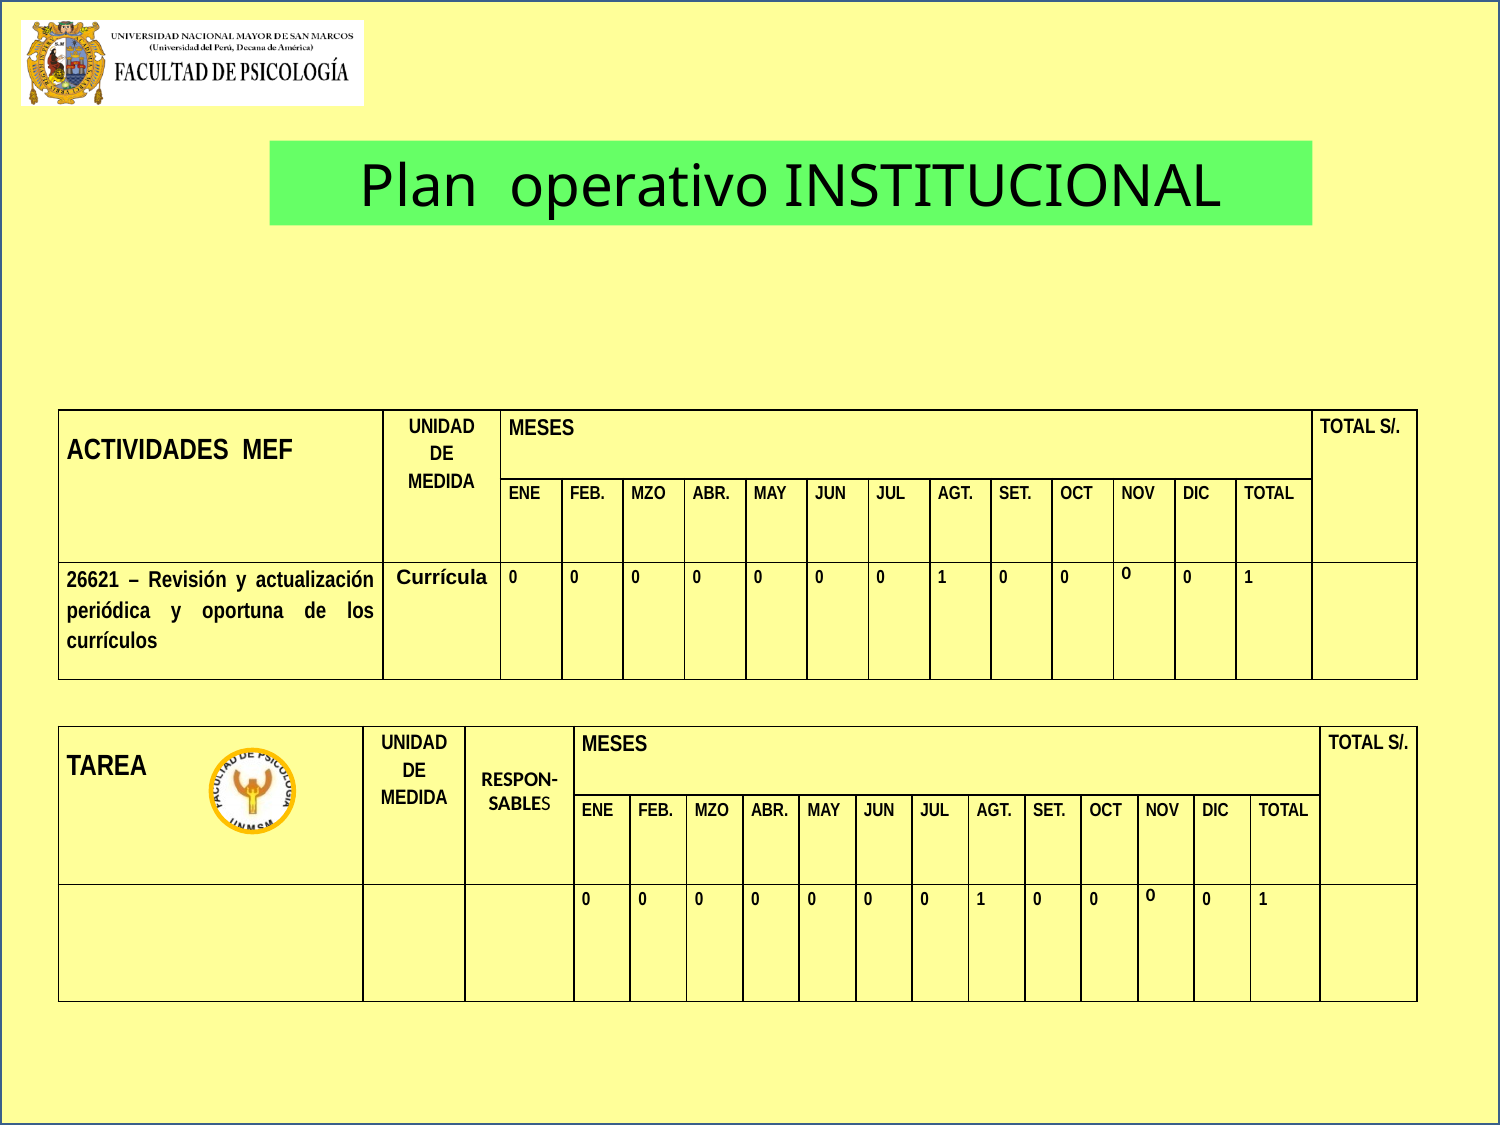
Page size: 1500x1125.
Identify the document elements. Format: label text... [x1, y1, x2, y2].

table_cell 0 [1139, 885, 1193, 1001]
table_cell 0 [913, 885, 968, 1001]
table_cell Currícula [384, 563, 500, 679]
table_cell 0 [631, 885, 686, 1001]
table_cell NOV [1114, 480, 1174, 562]
table_cell 0 [800, 885, 855, 1001]
table_cell 0 [1114, 563, 1174, 679]
table_cell 1 [1237, 563, 1311, 679]
table_header ACTIVIDADES MEF [59, 411, 382, 562]
table_cell 0 [563, 563, 622, 679]
table_cell [59, 885, 362, 1001]
table_cell 0 [1195, 885, 1250, 1001]
table_cell DIC [1195, 796, 1250, 884]
table_cell [466, 885, 573, 1001]
table_cell 0 [1176, 563, 1235, 679]
table_cell FEB. [563, 480, 622, 562]
table_header TOTAL S/. [1313, 411, 1416, 562]
table_cell [364, 885, 464, 1001]
table_cell 0 [1082, 885, 1137, 1001]
table_cell OCT [1082, 796, 1137, 884]
picture [210, 749, 295, 833]
table_cell FEB. [631, 796, 686, 884]
table_cell ENE [501, 480, 561, 562]
table_cell 1 [1251, 885, 1319, 1001]
table_cell NOV [1139, 796, 1193, 884]
table_cell [1321, 885, 1416, 1001]
table_header RESPON-SABLES [466, 727, 573, 884]
table_cell OCT [1053, 480, 1113, 562]
table_cell [1313, 563, 1416, 679]
table_cell 1 [931, 563, 990, 679]
table_cell 0 [624, 563, 684, 679]
table_cell 0 [575, 885, 629, 1001]
table_cell MZO [624, 480, 684, 562]
table_cell 0 [685, 563, 745, 679]
table_cell 0 [747, 563, 806, 679]
text_box [0, 0, 1500, 1125]
table_cell MAY [747, 480, 806, 562]
table_cell 0 [744, 885, 798, 1001]
table_cell JUN [808, 480, 868, 562]
table_cell 1 [969, 885, 1024, 1001]
table_cell JUL [913, 796, 968, 884]
table_header TOTAL S/. [1321, 727, 1416, 884]
table_cell DIC [1176, 480, 1235, 562]
table_header MESES [575, 727, 1319, 794]
table_cell ENE [575, 796, 629, 884]
table_cell ABR. [685, 480, 745, 562]
table_cell 0 [687, 885, 742, 1001]
table_cell 0 [1026, 885, 1080, 1001]
table_header UNIDAD DE MEDIDA [364, 727, 464, 884]
table_cell 0 [992, 563, 1051, 679]
table_header UNIDAD DE MEDIDA [384, 411, 500, 562]
table_cell MZO [687, 796, 742, 884]
table_cell TOTAL [1251, 796, 1319, 884]
table_cell AGT. [931, 480, 990, 562]
table_cell 0 [869, 563, 929, 679]
picture [21, 19, 364, 106]
table_cell JUN [857, 796, 911, 884]
table_cell 0 [501, 563, 561, 679]
table_cell MAY [800, 796, 855, 884]
table_cell SET. [1026, 796, 1080, 884]
table_cell 26621 – Revisión y actualización periódica y oportuna de los currículos [59, 563, 382, 679]
table_cell TOTAL [1237, 480, 1311, 562]
table_cell SET. [992, 480, 1051, 562]
table_cell 0 [1053, 563, 1113, 679]
table_header TAREA [59, 727, 362, 884]
table_cell 0 [857, 885, 911, 1001]
table_cell ABR. [744, 796, 798, 884]
table_header MESES [501, 411, 1311, 478]
table_cell 0 [808, 563, 868, 679]
table_cell AGT. [969, 796, 1024, 884]
table_cell JUL [869, 480, 929, 562]
text_box Plan operativo INSTITUCIONAL [269, 140, 1313, 226]
